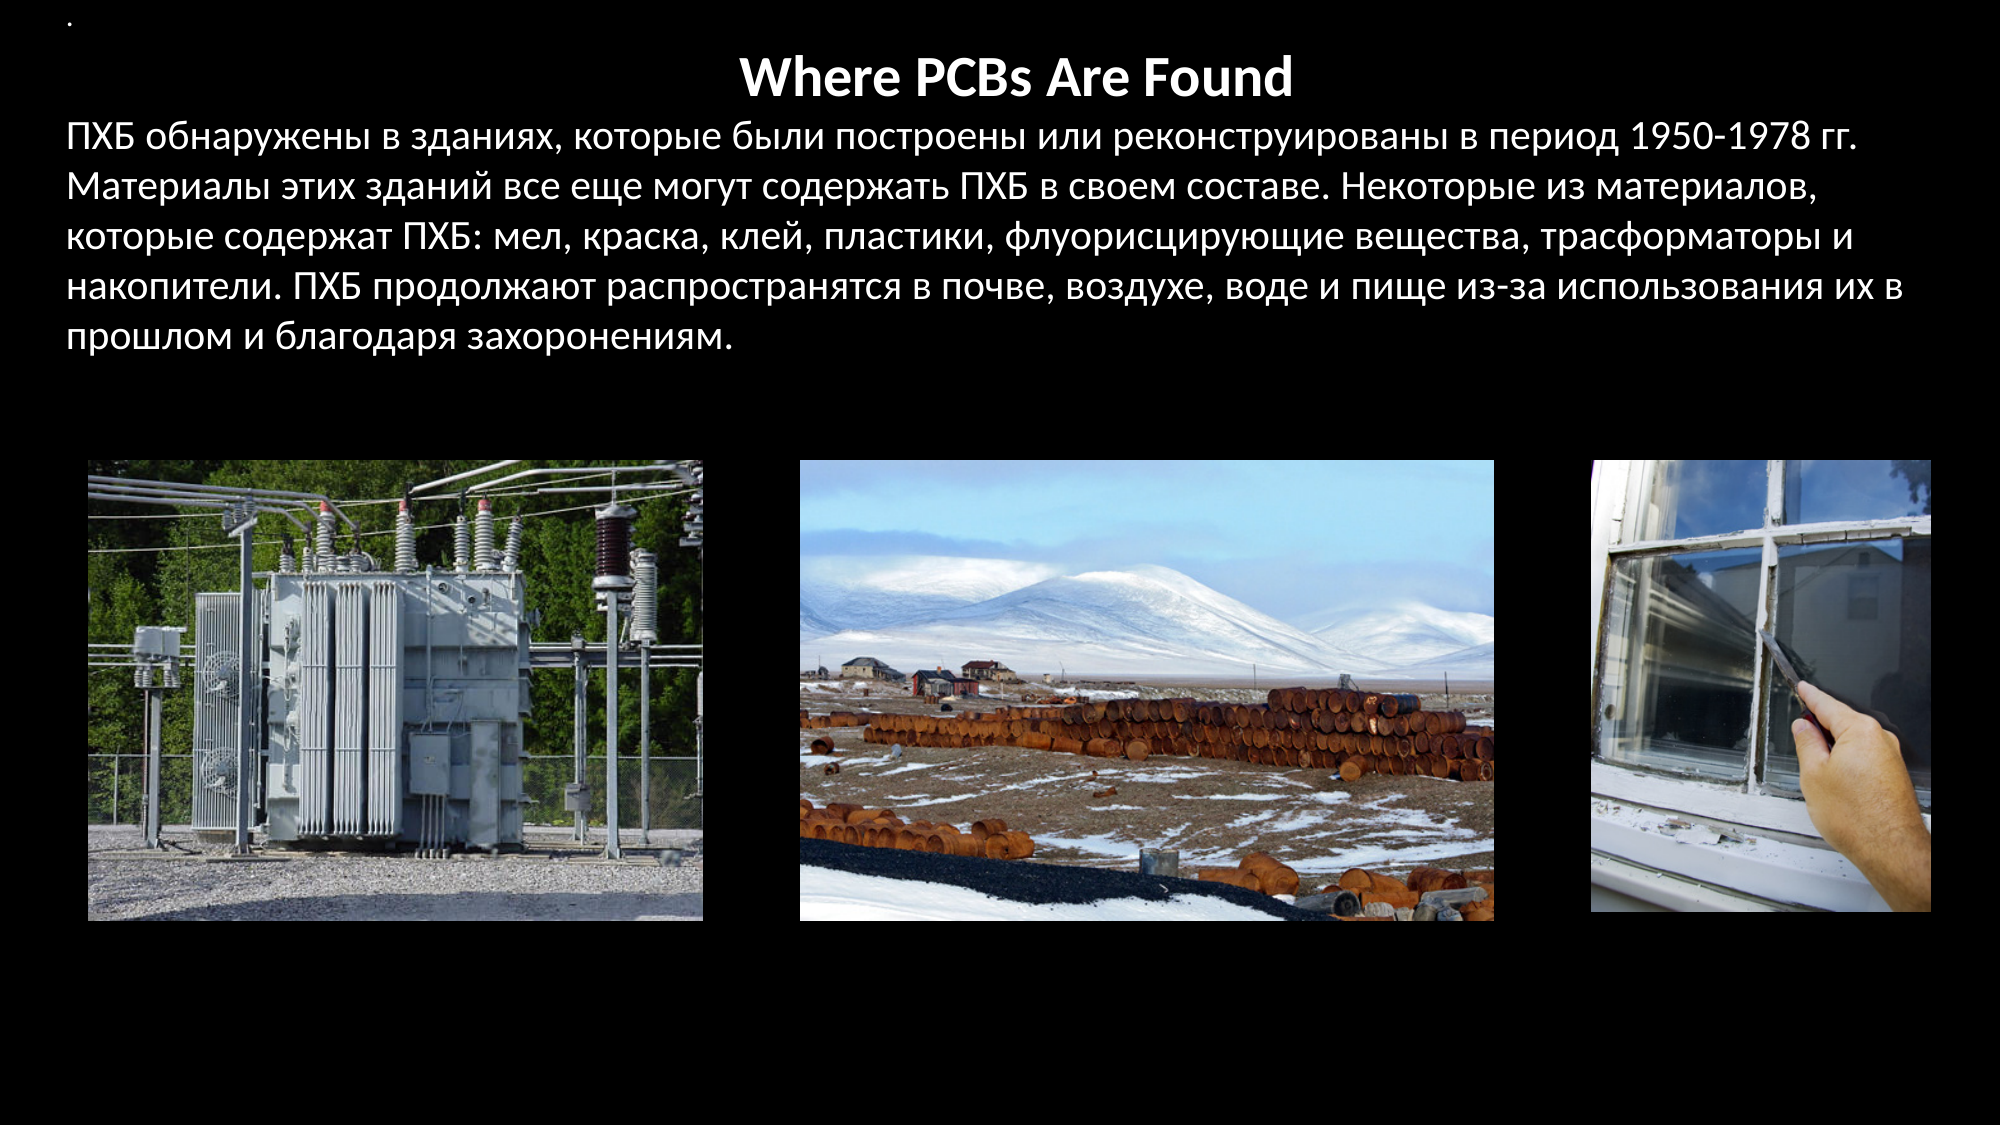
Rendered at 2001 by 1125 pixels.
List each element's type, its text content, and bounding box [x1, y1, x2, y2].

picture [1591, 460, 1931, 912]
picture [800, 460, 1494, 921]
text_box . Where PCBs Are Found ПХБ обнаружены в зданиях, которые были построены или реконструированы в период 1950-1978 гг. Материалы этих зданий все еще могут содержать ПХБ в своем составе. Некоторые из материалов, которые содержат ПХБ: мел, краска, клей, пластики, флуорисцирующие вещества, трасформаторы и накопители. ПХБ продолжают распространятся в почве, воздухе, воде и пище из-за использования их в прошлом и благодаря захоронениям. [65, 0, 1969, 413]
picture [88, 460, 703, 921]
